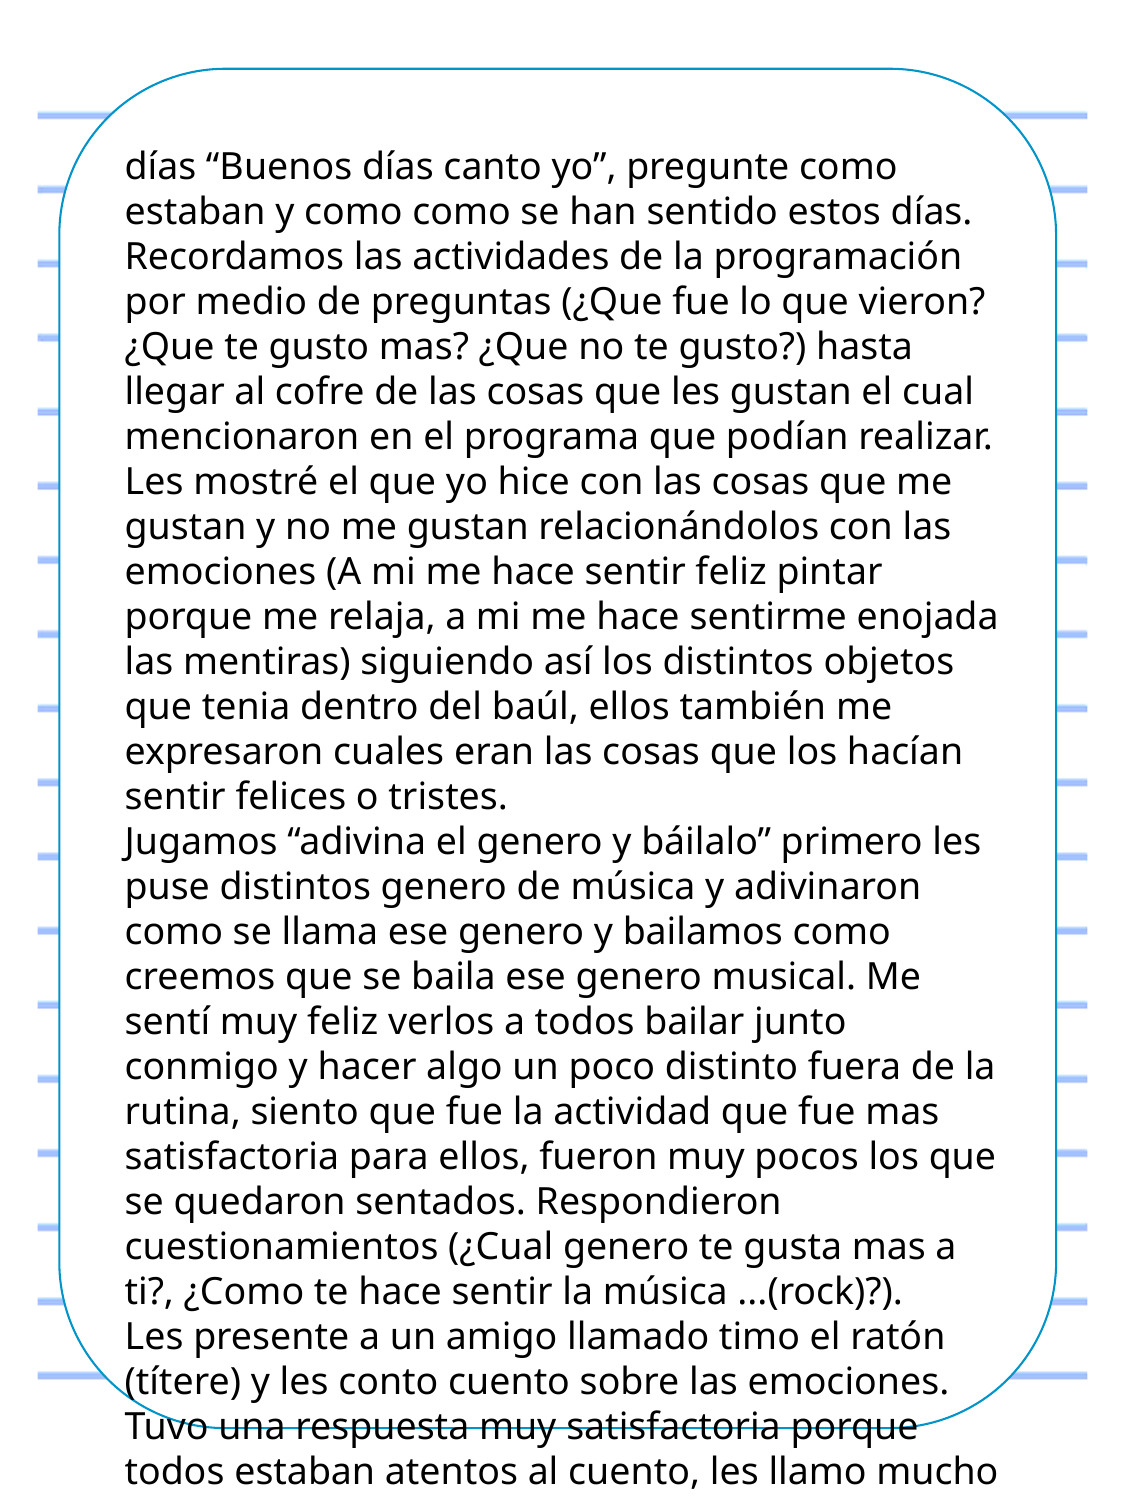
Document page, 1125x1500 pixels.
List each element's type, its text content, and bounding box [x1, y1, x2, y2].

picture [37, 48, 1088, 1452]
text_box días “Buenos días canto yo”, pregunte como estaban y como como se han sentido estos días. Recordamos las actividades de la programación por medio de preguntas (¿Que fue lo que vieron? ¿Que te gusto mas? ¿Que no te gusto?) hasta llegar al cofre de las cosas que les gustan el cual mencionaron en el programa que podían realizar. Les mostré el que yo hice con las cosas que me gustan y no me gustan relacionándolos con las emociones (A mi me hace sentir feliz pintar porque me relaja, a mi me hace sentirme enojada las mentiras) siguiendo así los distintos objetos que tenia dentro del baúl, ellos también me expresaron cuales eran las cosas que los hacían sentir felices o tristes. Jugamos “adivina el genero y báilalo” primero les puse distintos genero de música y adivinaron como se llama ese genero y bailamos como creemos que se baila ese genero musical. Me sentí muy feliz verlos a todos bailar junto conmigo y hacer algo un poco distinto fuera de la rutina, siento que fue la actividad que fue mas satisfactoria para ellos, fueron muy pocos los que se quedaron sentados. Respondieron cuestionamientos (¿Cual genero te gusta mas a ti?, ¿Como te hace sentir la música ...(rock)?). Les presente a un amigo llamado timo el ratón (títere) y les conto cuento sobre las emociones. Tuvo una respuesta muy satisfactoria porque todos estaban atentos al cuento, les llamo mucho la atención timo. [109, 1452, 1016, 1500]
